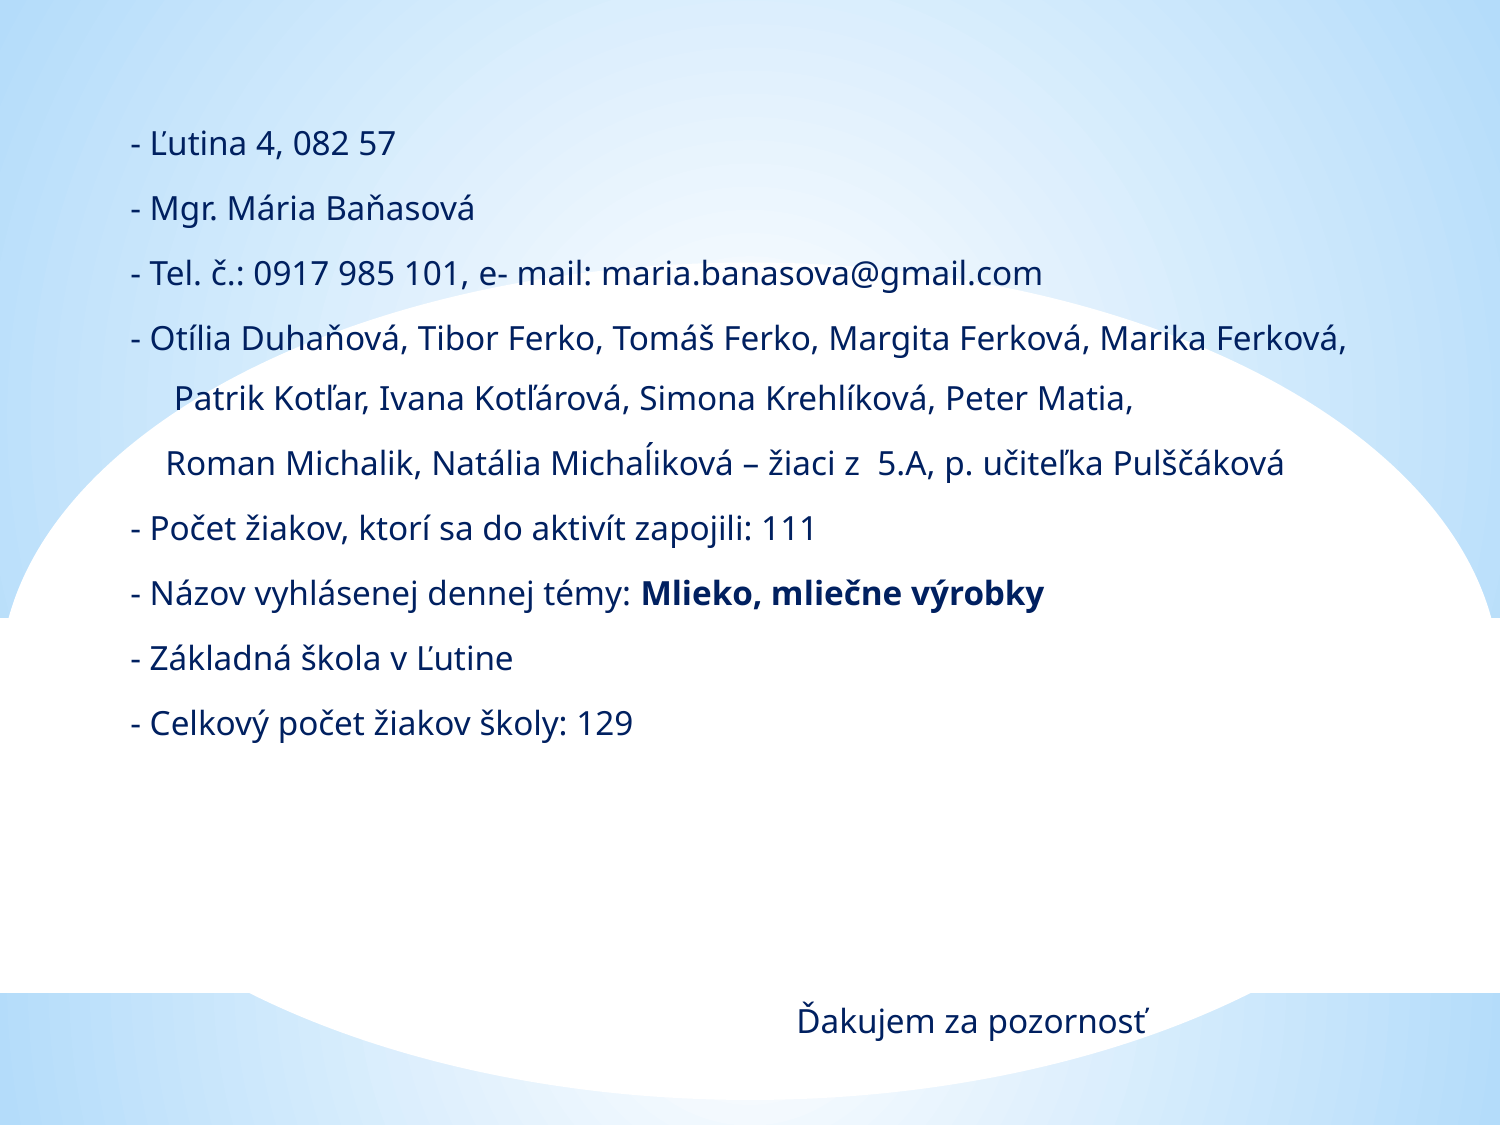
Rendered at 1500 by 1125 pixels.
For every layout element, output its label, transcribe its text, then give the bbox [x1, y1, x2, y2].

list - Ľutina 4, 082 57 - Mgr. Mária Baňasová - Tel. č.: 0917 985 101, e- mail: maria.banasova@gmail.com - Otília Duhaňová, Tibor Ferko, Tomáš Ferko, Margita Ferková, Marika Ferková, Patrik Kotľar, Ivana Kotľárová, Simona Krehlíková, Peter Matia, Roman Michalik, Natália Michaĺiková – žiaci z 5.A, p. učiteľka Pulščáková - Počet žiakov, ktorí sa do aktivít zapojili: 111 - Názov vyhlásenej dennej témy: Mlieko, mliečne výrobky - Základná škola v Ľutine - Celkový počet žiakov školy: 129 Ďakujem za pozornosť [100, 86, 1425, 1071]
